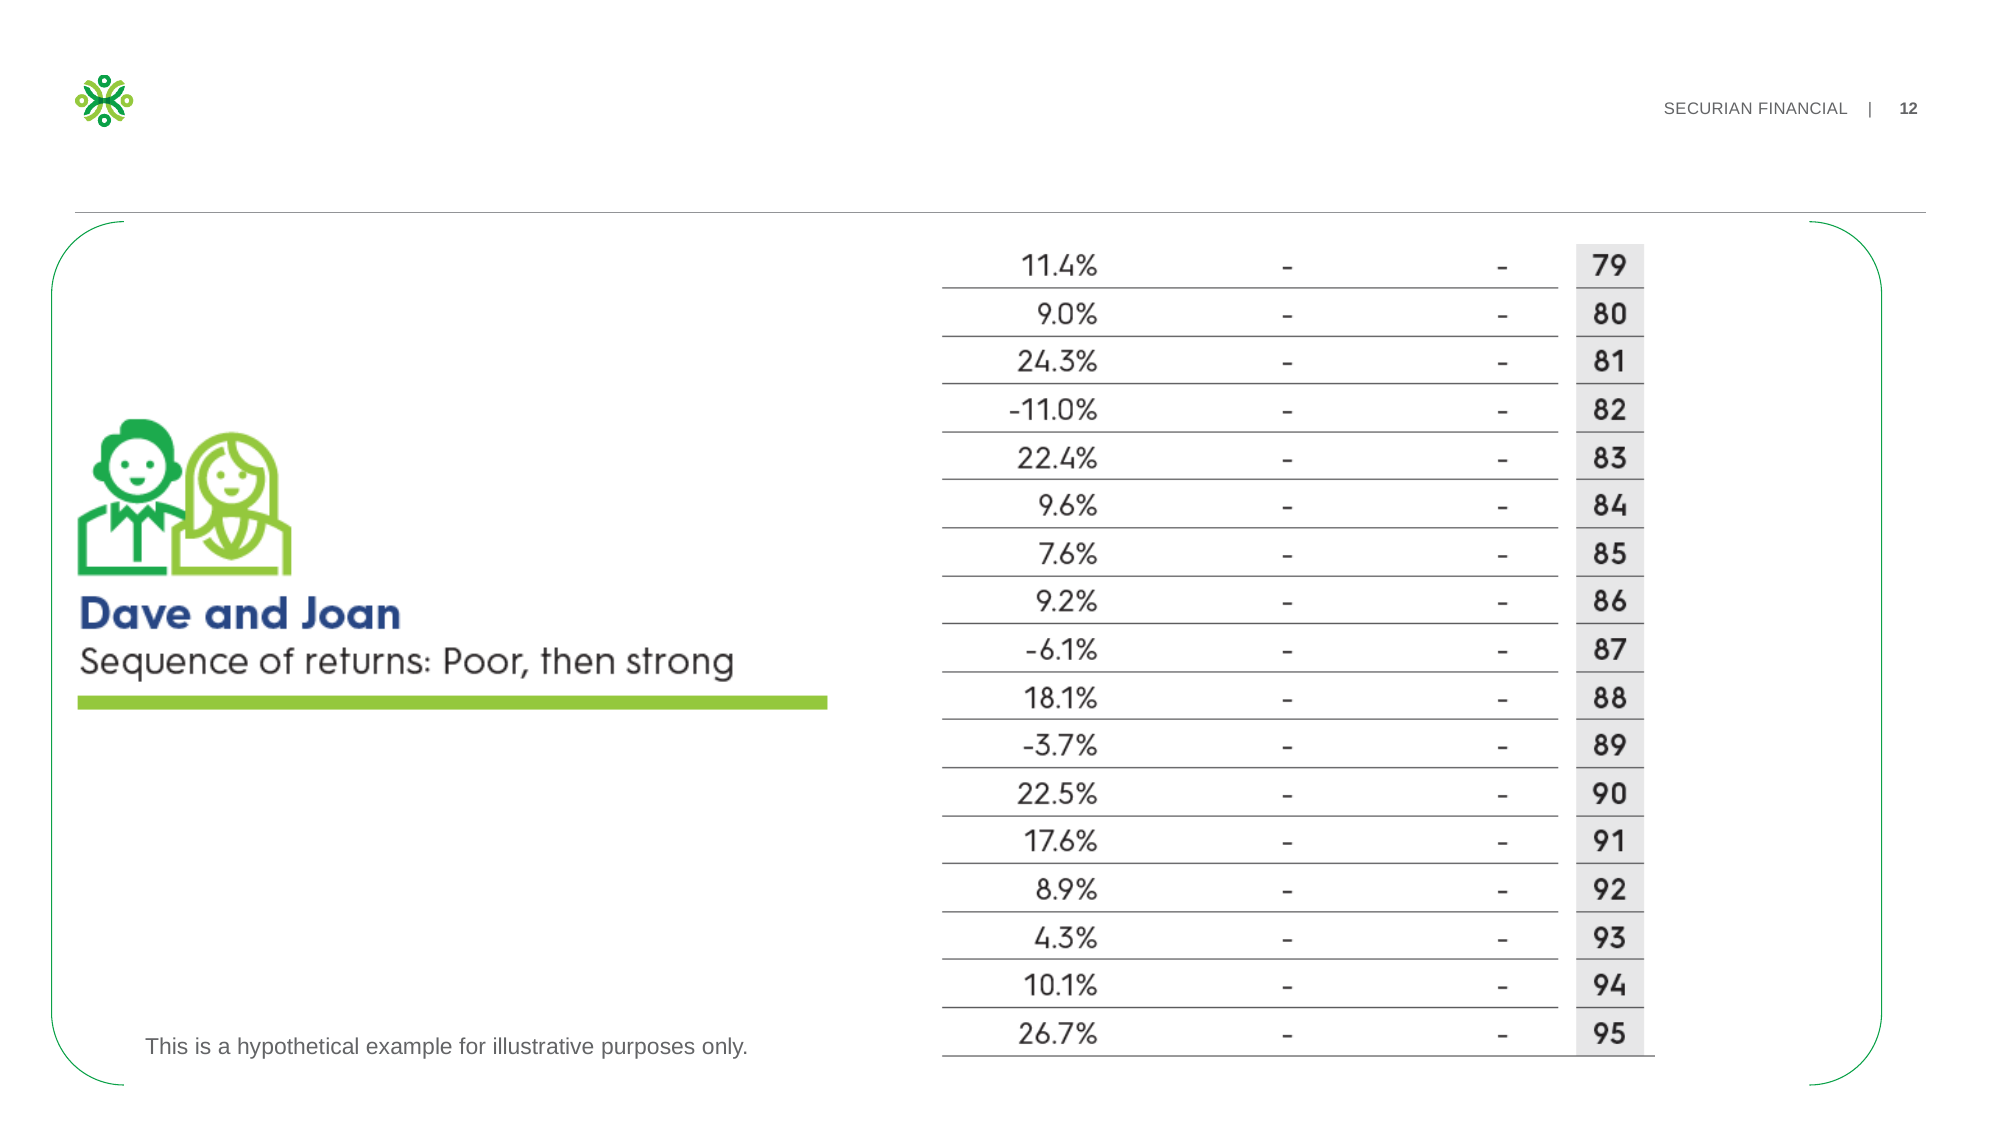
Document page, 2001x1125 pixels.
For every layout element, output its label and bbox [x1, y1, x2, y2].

picture [75, 75, 138, 130]
picture [25, 393, 860, 726]
picture [932, 244, 1655, 1065]
text_box [51, 221, 1883, 1086]
